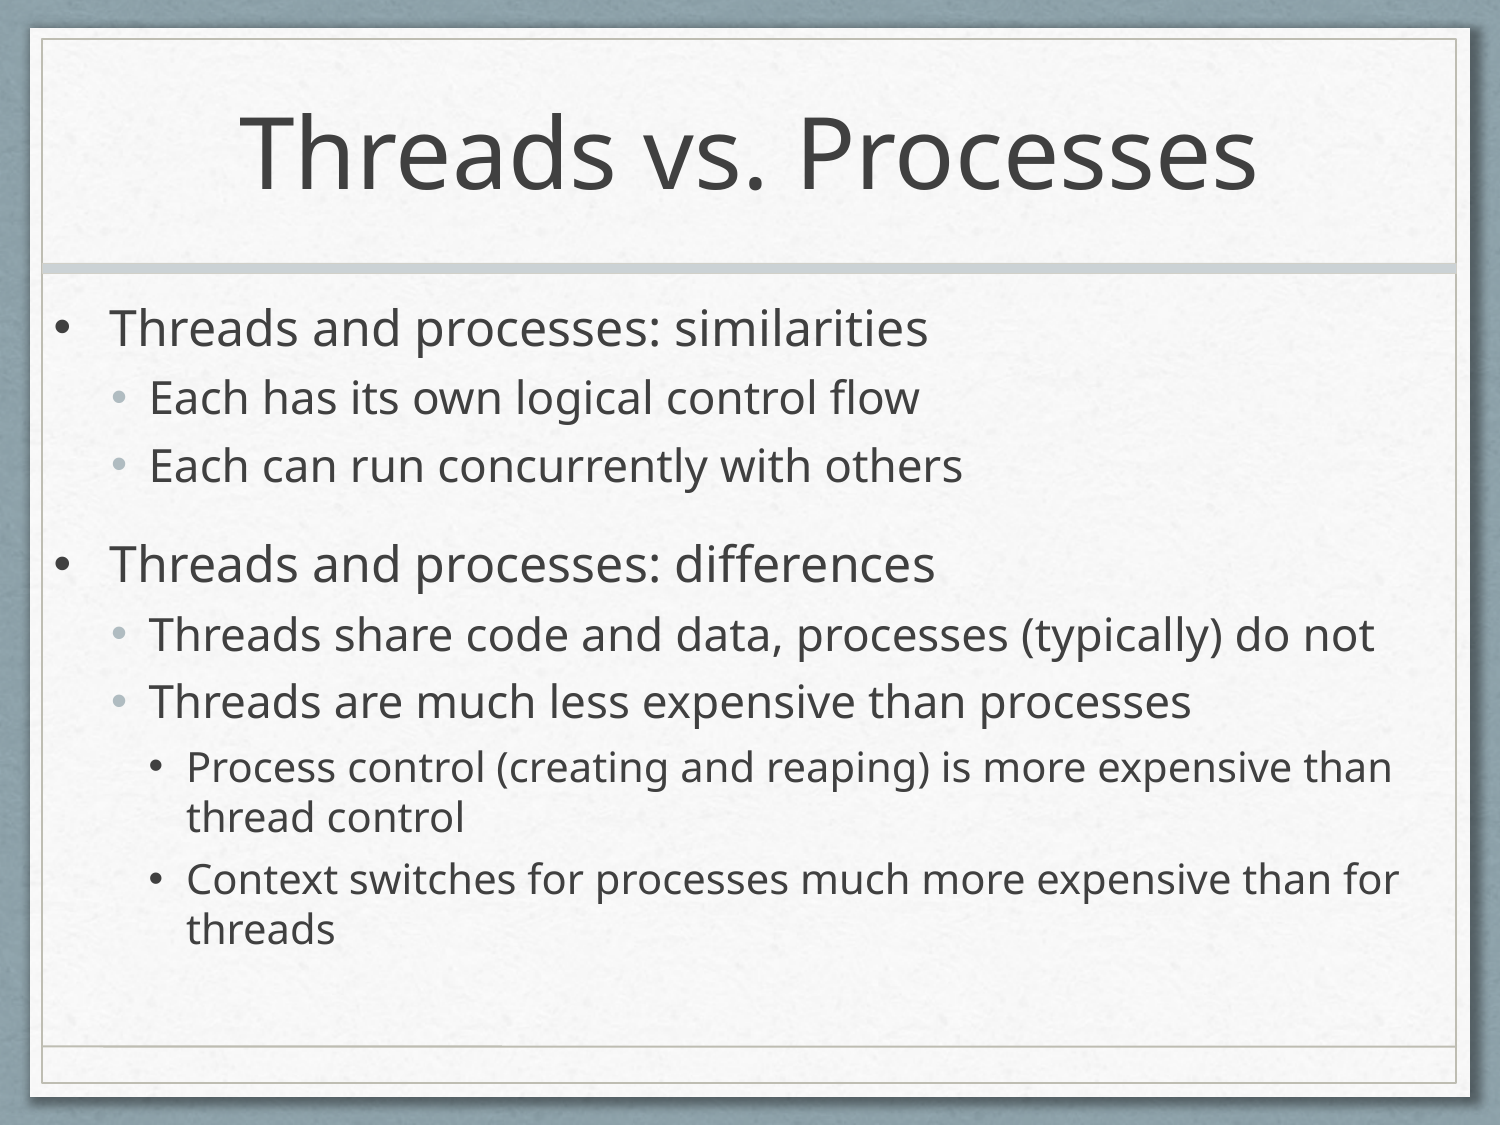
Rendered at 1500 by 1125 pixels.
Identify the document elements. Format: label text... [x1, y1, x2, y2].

picture [30, 28, 1470, 1097]
list Threads and processes: similarities Each has its own logical control flow Each can run concurrently with others Threads and processes: differences Threads share code and data, processes (typically) do not Threads are much less expensive than processes Process control (creating and reaping) is more expensive than thread control Context switches for processes much more expensive than for threads [38, 288, 1450, 1084]
title Threads vs. Processes [147, 40, 1353, 260]
